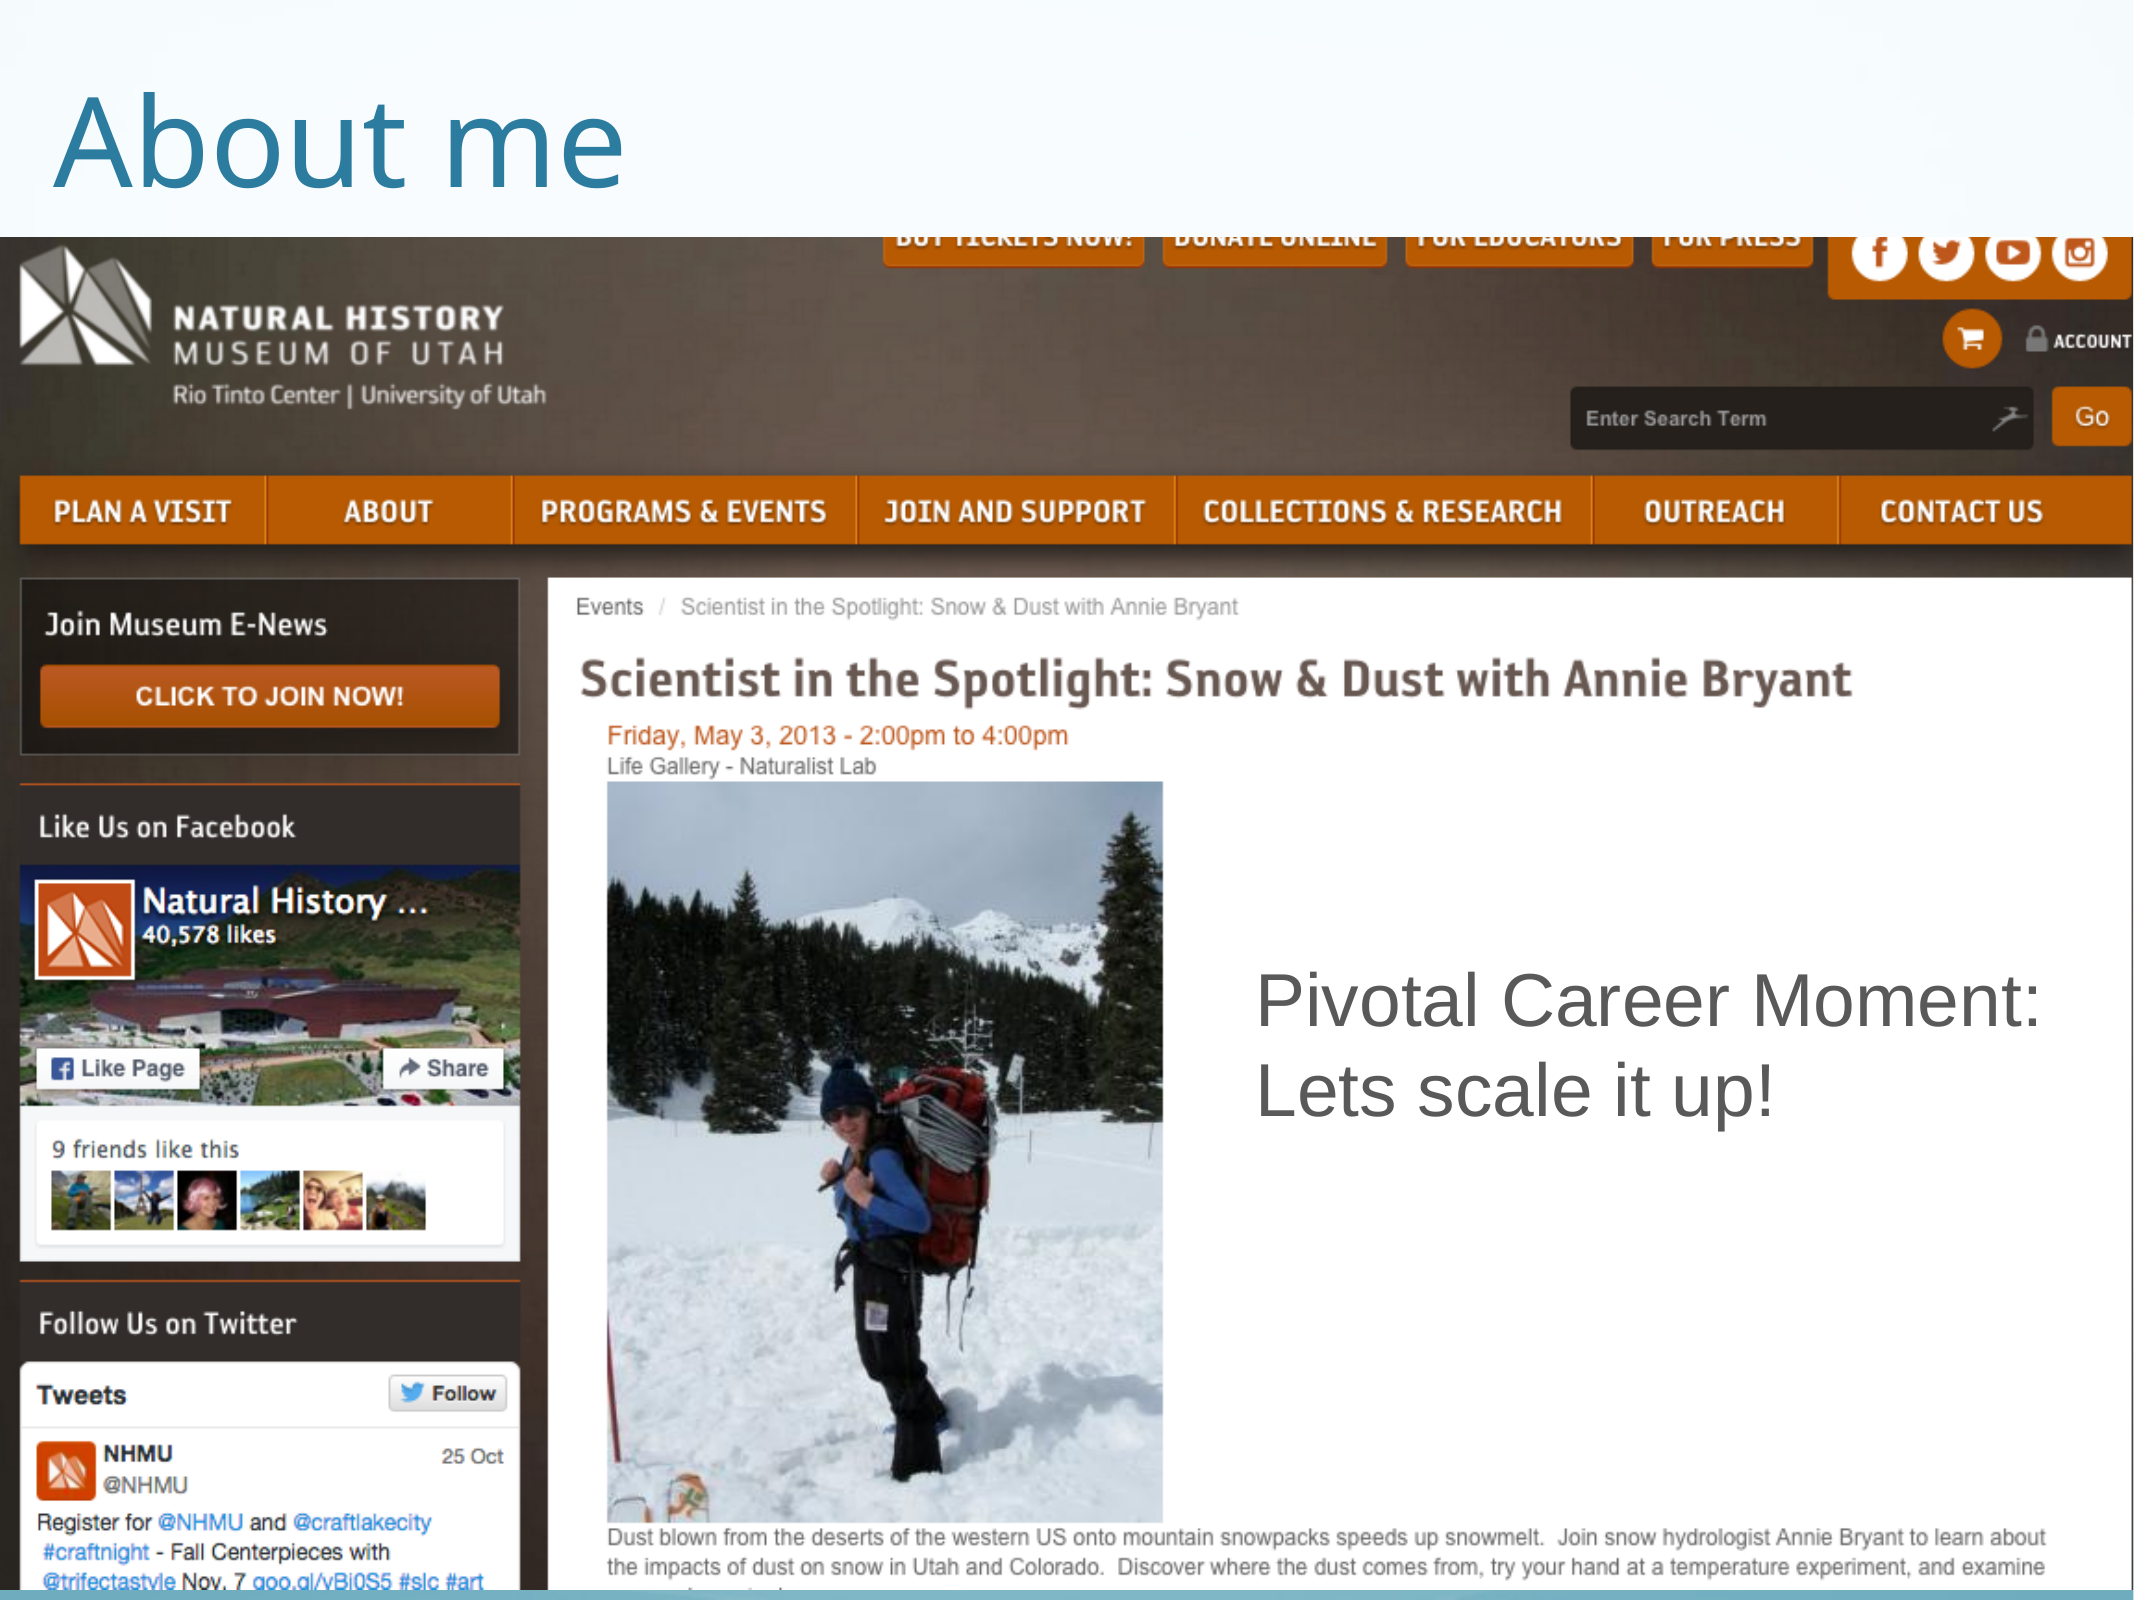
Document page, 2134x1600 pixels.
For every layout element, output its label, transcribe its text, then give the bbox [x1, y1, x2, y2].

picture [0, 0, 2134, 1600]
title About me [38, 37, 1915, 236]
